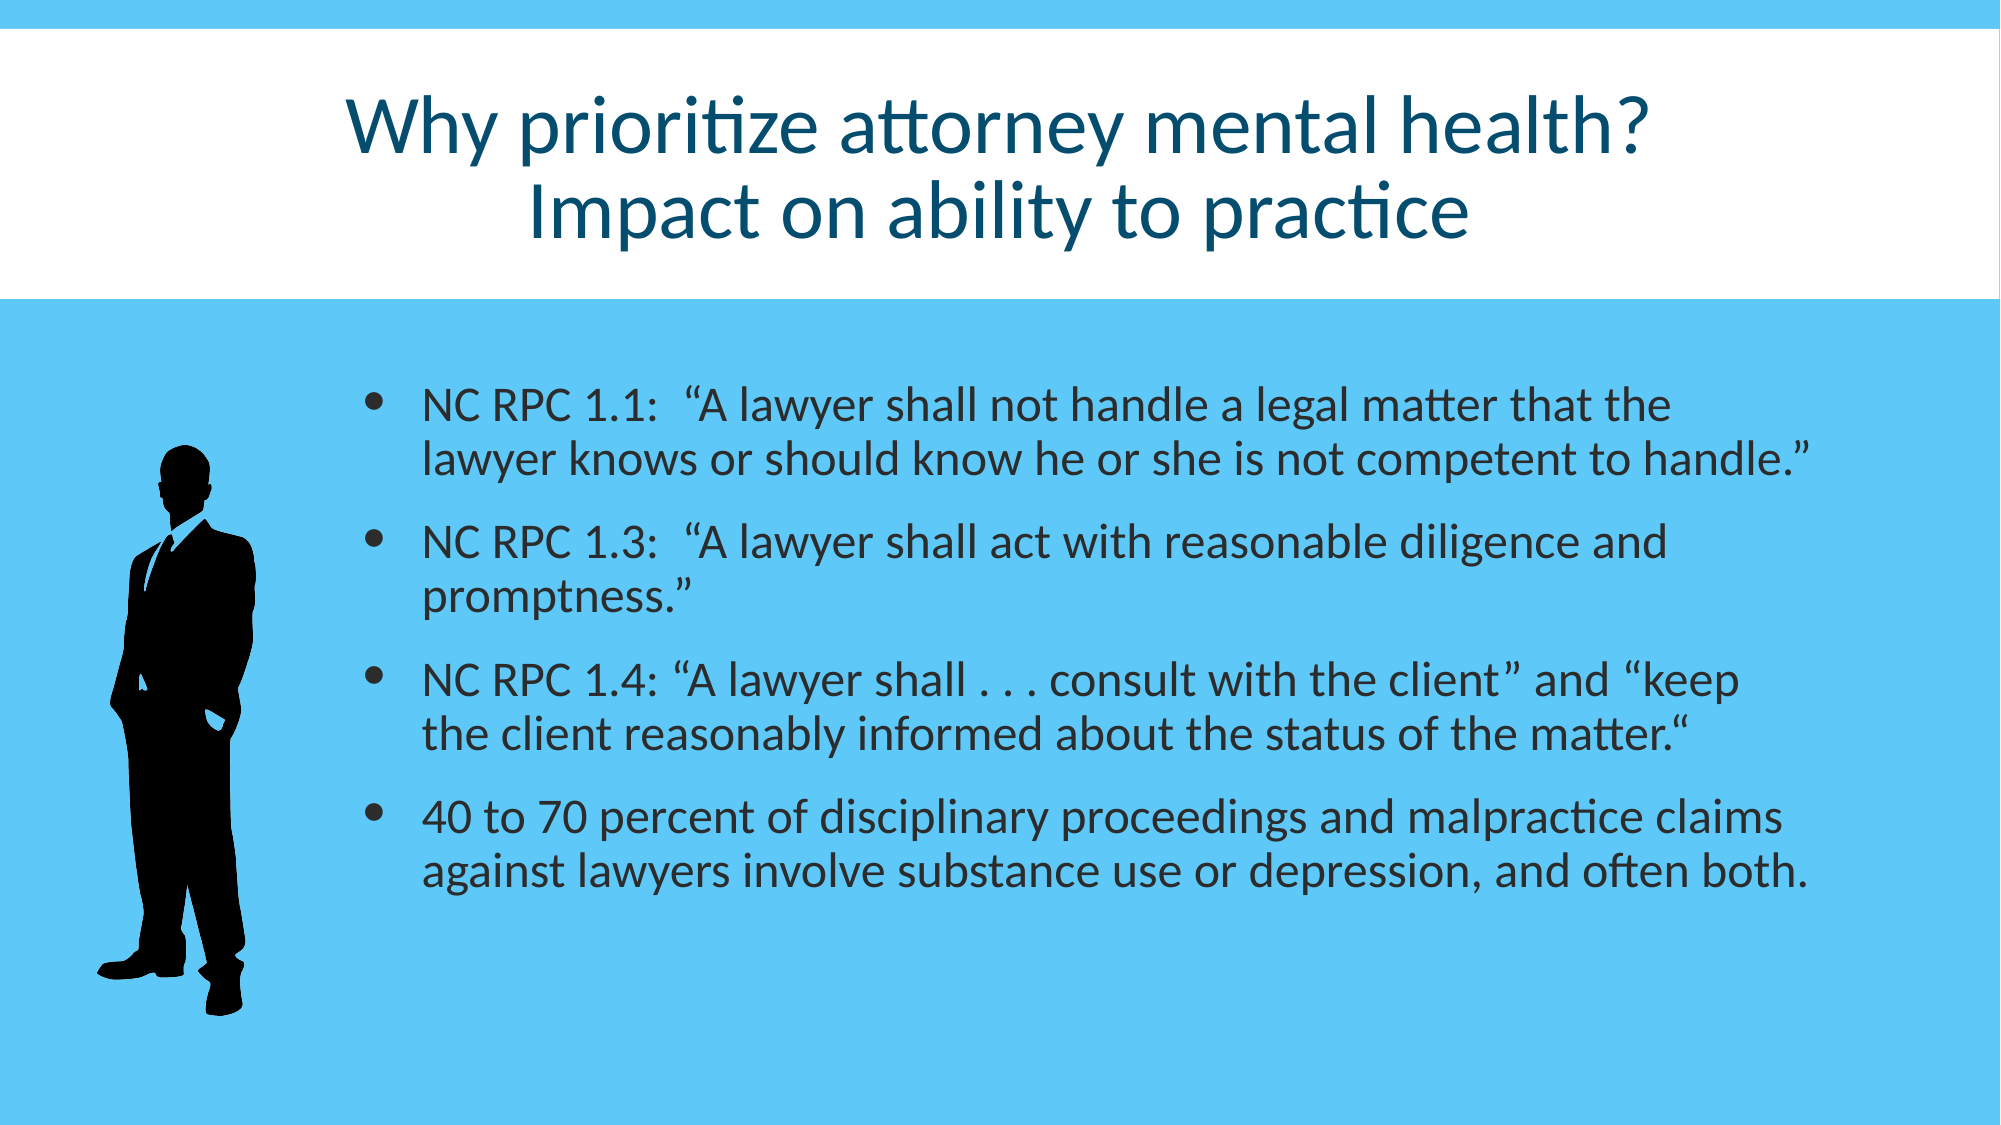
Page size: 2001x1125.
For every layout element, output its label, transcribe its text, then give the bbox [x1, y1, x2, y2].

list NC RPC 1.1: “A lawyer shall not handle a legal matter that the lawyer knows or should know he or she is not competent to handle.” NC RPC 1.3: “A lawyer shall act with reasonable diligence and promptness.” NC RPC 1.4: “A lawyer shall . . . consult with the client” and “keep the client reasonably informed about the status of the matter.“ 40 to 70 percent of disciplinary proceedings and malpractice claims against lawyers involve substance use or depression, and often both. [346, 371, 1829, 675]
picture [97, 445, 256, 1017]
title Why prioritize attorney mental health? Impact on ability to practice [197, 46, 1803, 295]
